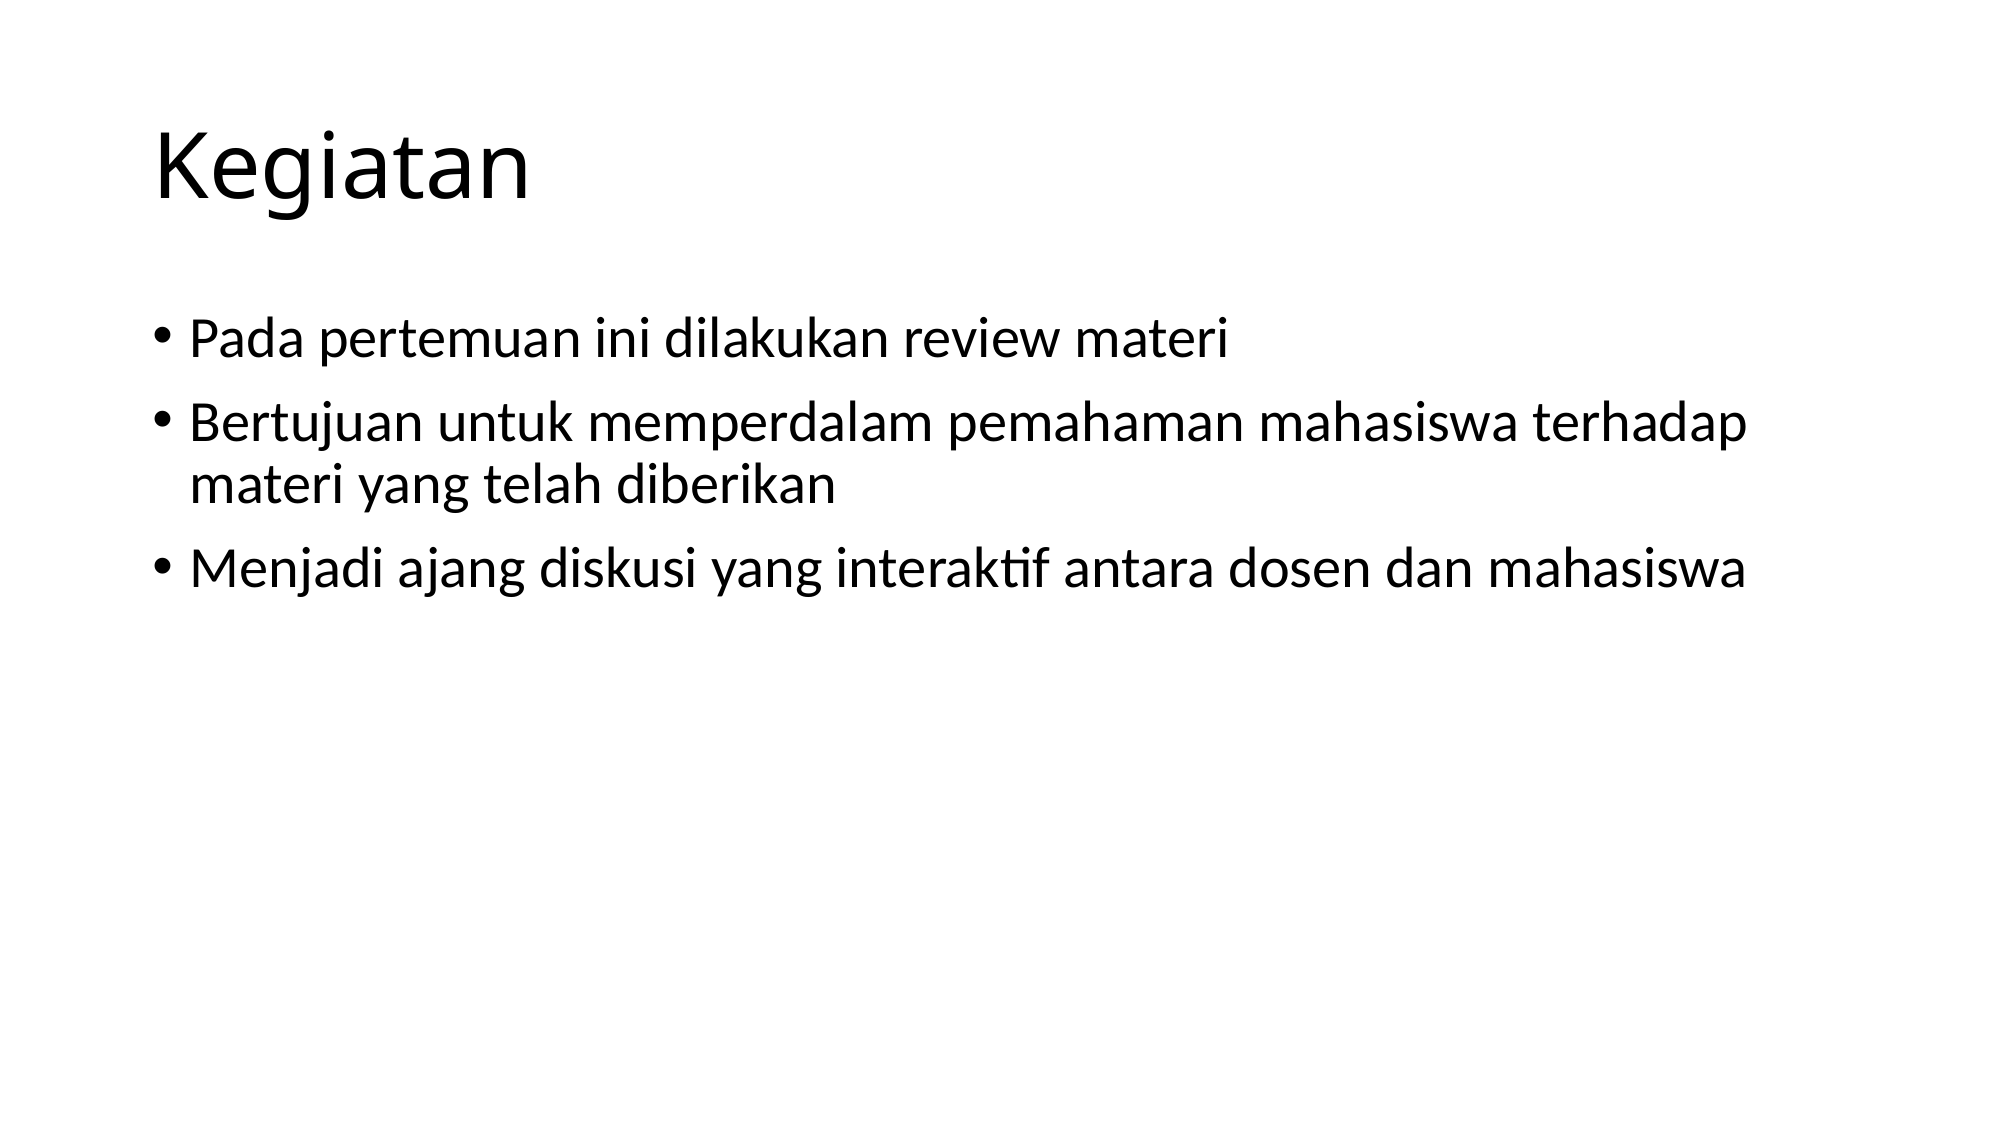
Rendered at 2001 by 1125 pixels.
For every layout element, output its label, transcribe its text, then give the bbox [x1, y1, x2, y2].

title Kegiatan [137, 59, 1863, 278]
list Pada pertemuan ini dilakukan review materi Bertujuan untuk memperdalam pemahaman mahasiswa terhadap materi yang telah diberikan Menjadi ajang diskusi yang interaktif antara dosen dan mahasiswa [137, 299, 1863, 1014]
